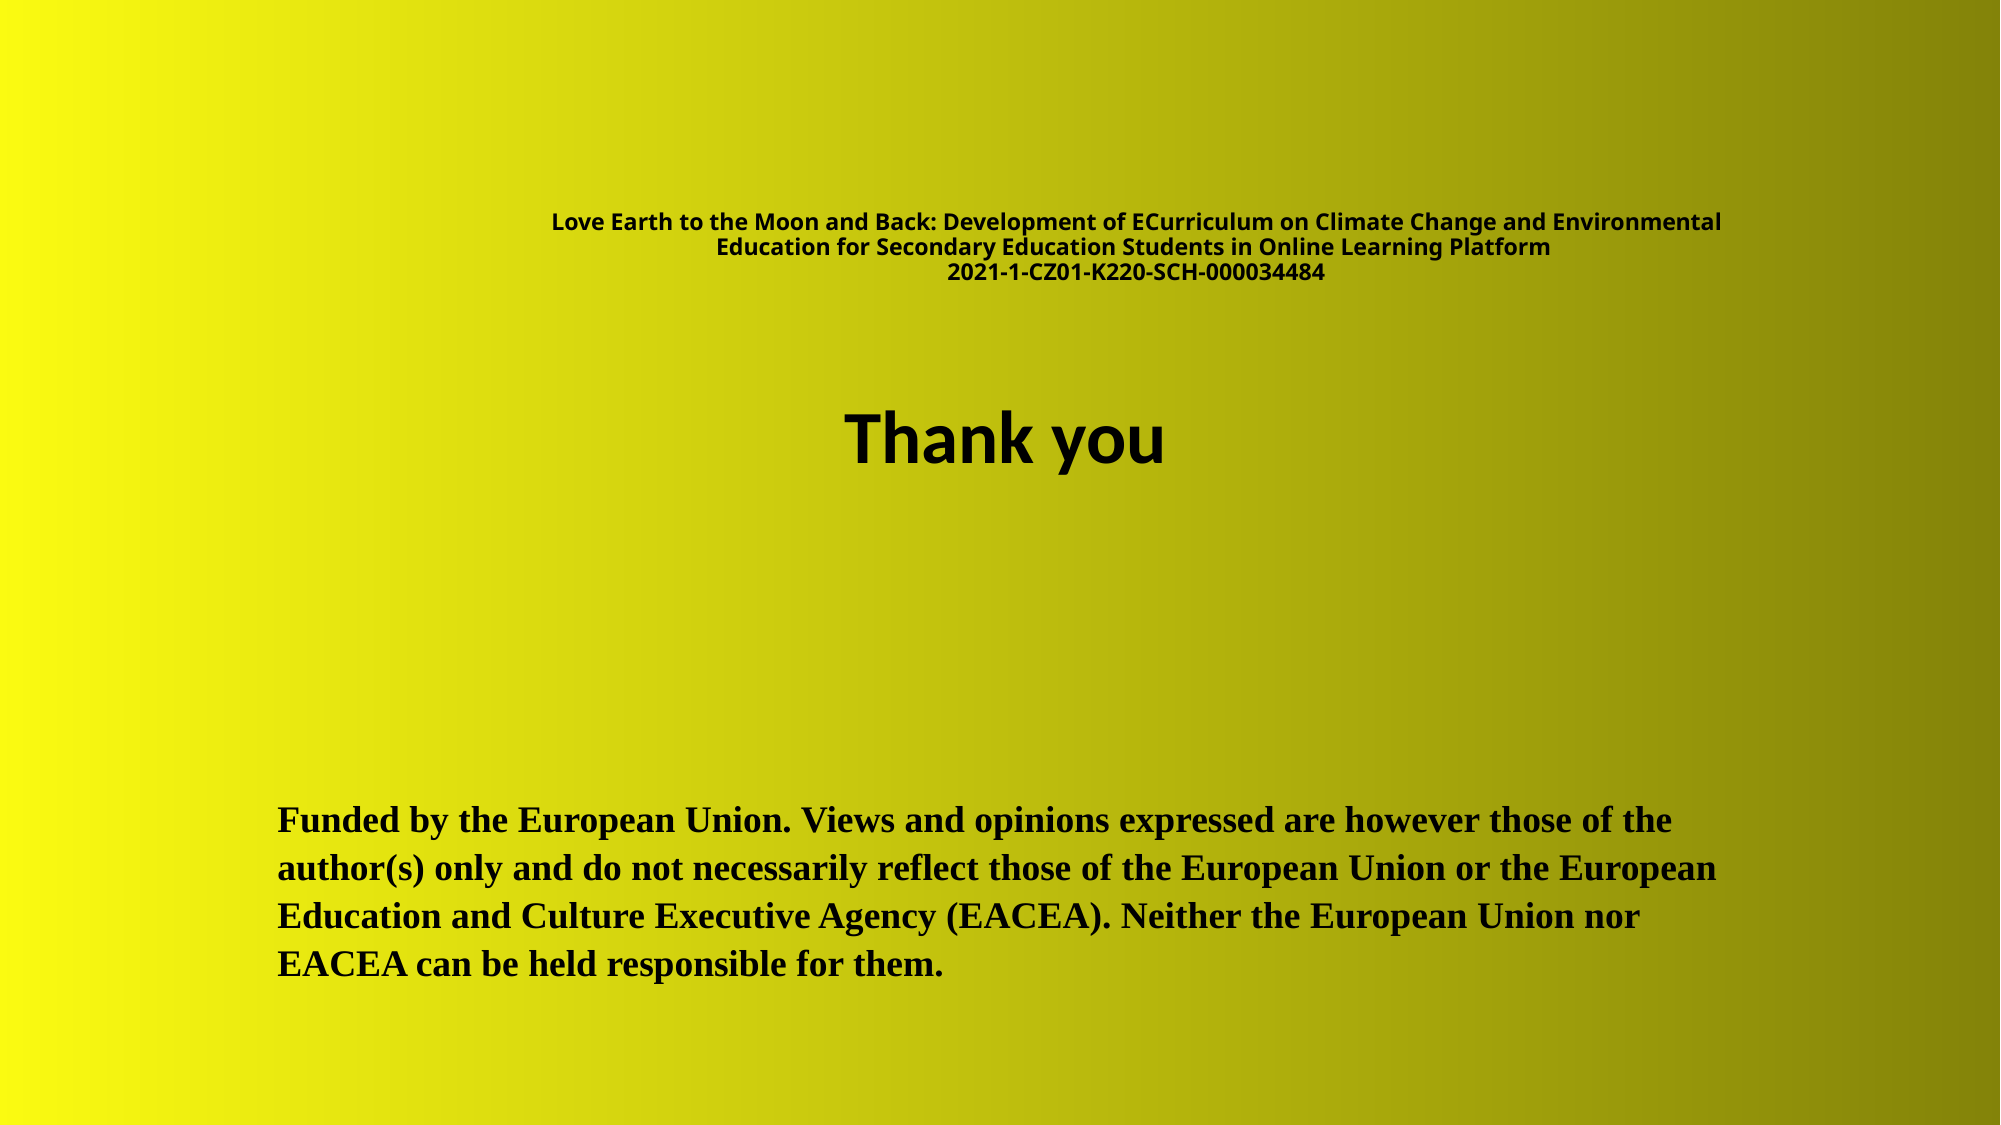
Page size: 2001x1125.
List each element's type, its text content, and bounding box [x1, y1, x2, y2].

text_box Funded by the European Union. Views and opinions expressed are however those of the author(s) only and do not necessarily reflect those of the European Union or the European Education and Culture Executive Agency (EACEA). Neither the European Union nor EACEA can be held responsible for them. [262, 784, 1766, 992]
subtitle Thank you [125, 280, 1903, 1014]
title Love Earth to the Moon and Back: Development of ECurriculum on Climate Change and Environmental Education for Secondary Education Students in Online Learning Platform 2021-1-CZ01-K220-SCH-000034484 [522, 0, 1750, 280]
